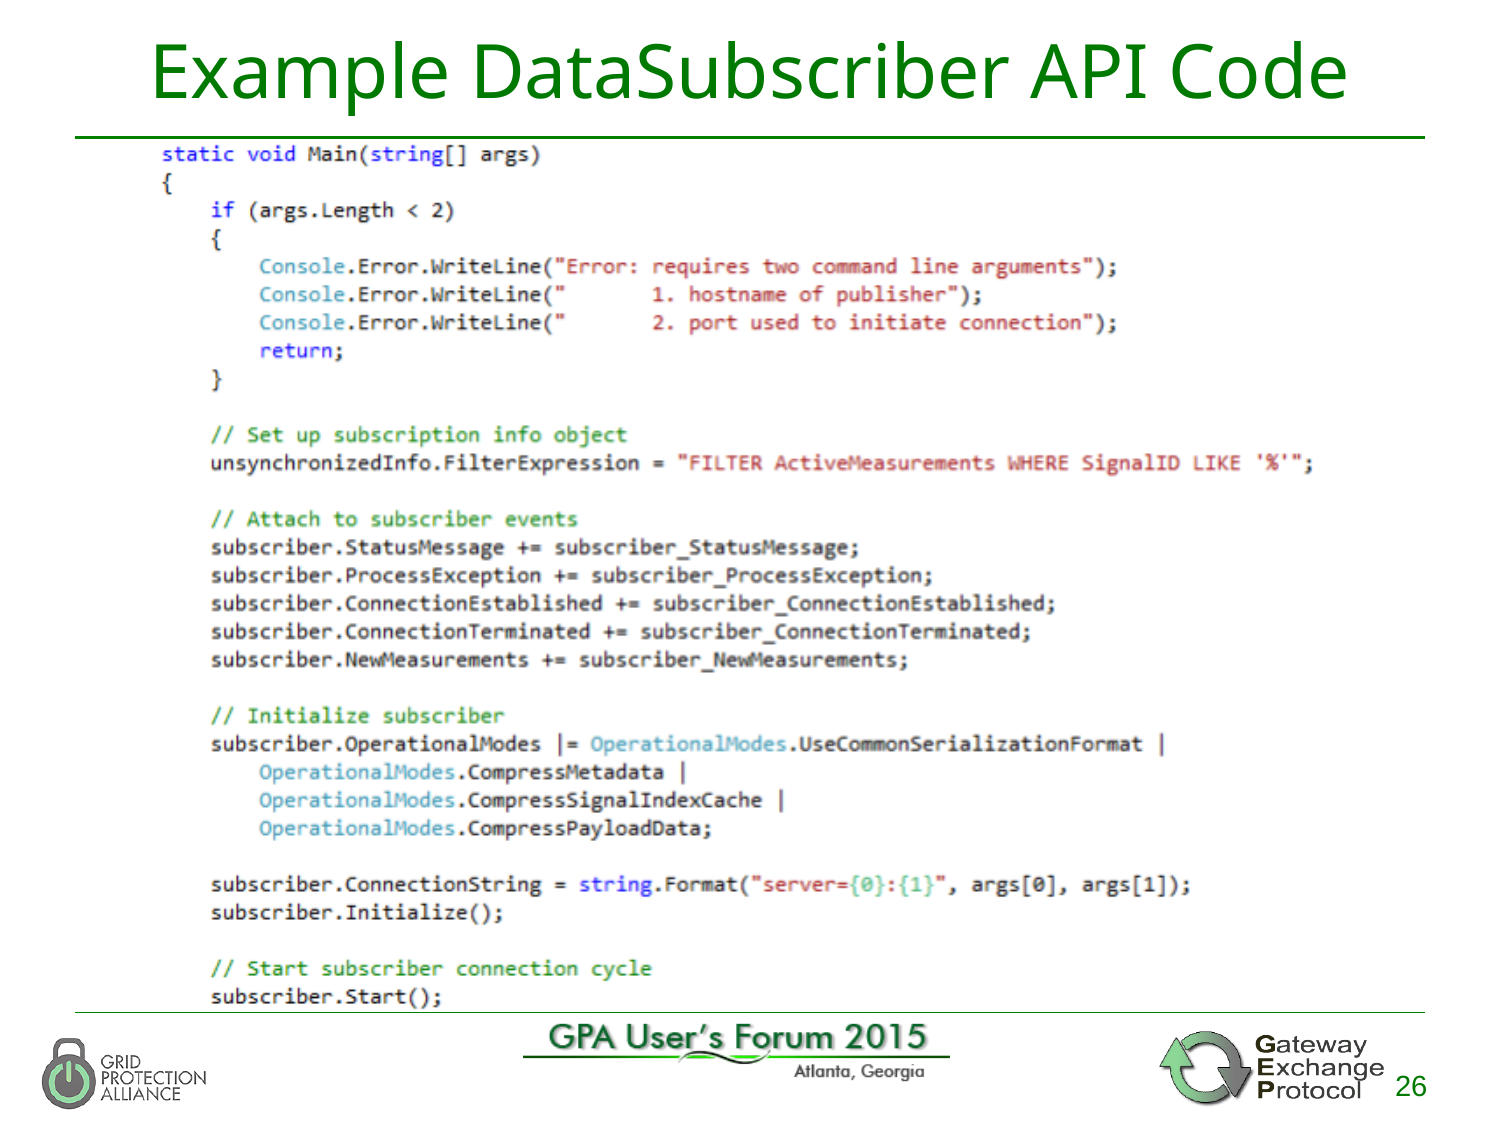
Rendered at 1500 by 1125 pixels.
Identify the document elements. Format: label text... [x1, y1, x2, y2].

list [137, 141, 1363, 1011]
picture [41, 1033, 207, 1111]
picture [523, 1011, 950, 1086]
picture [1151, 1030, 1394, 1108]
title Example DataSubscriber API Code [75, 0, 1425, 138]
